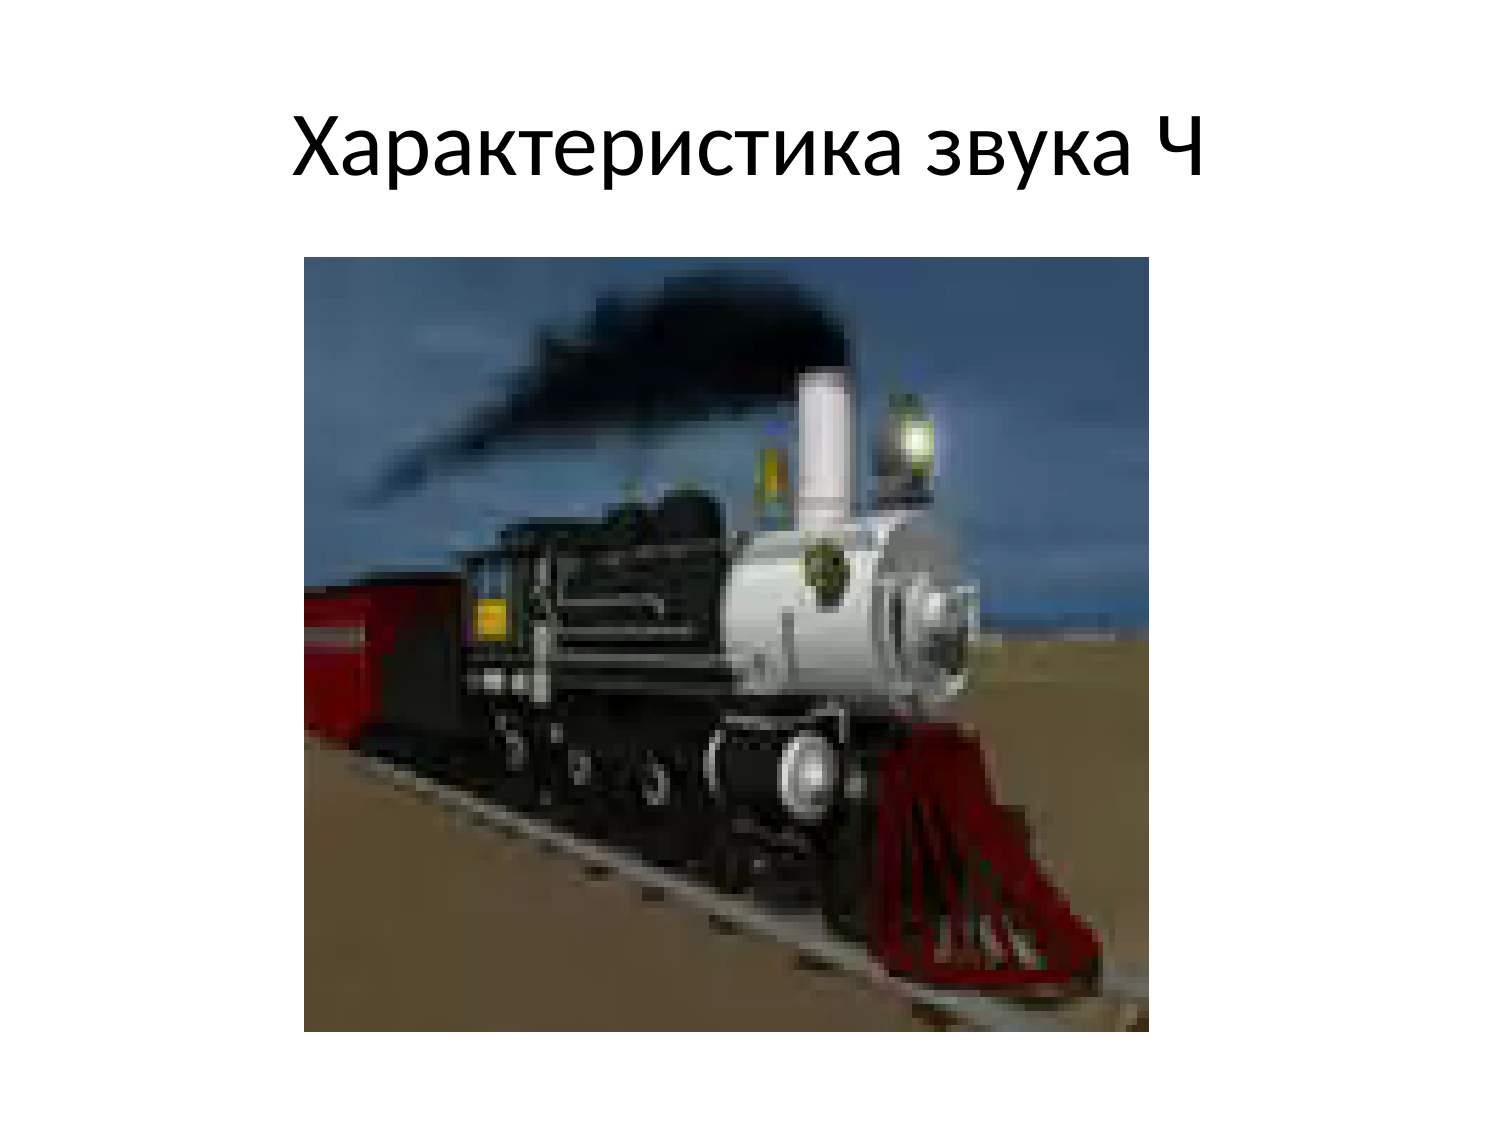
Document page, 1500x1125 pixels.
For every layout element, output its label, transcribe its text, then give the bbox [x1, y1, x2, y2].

title Характеристика звука Ч [75, 45, 1425, 233]
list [304, 257, 1149, 1032]
